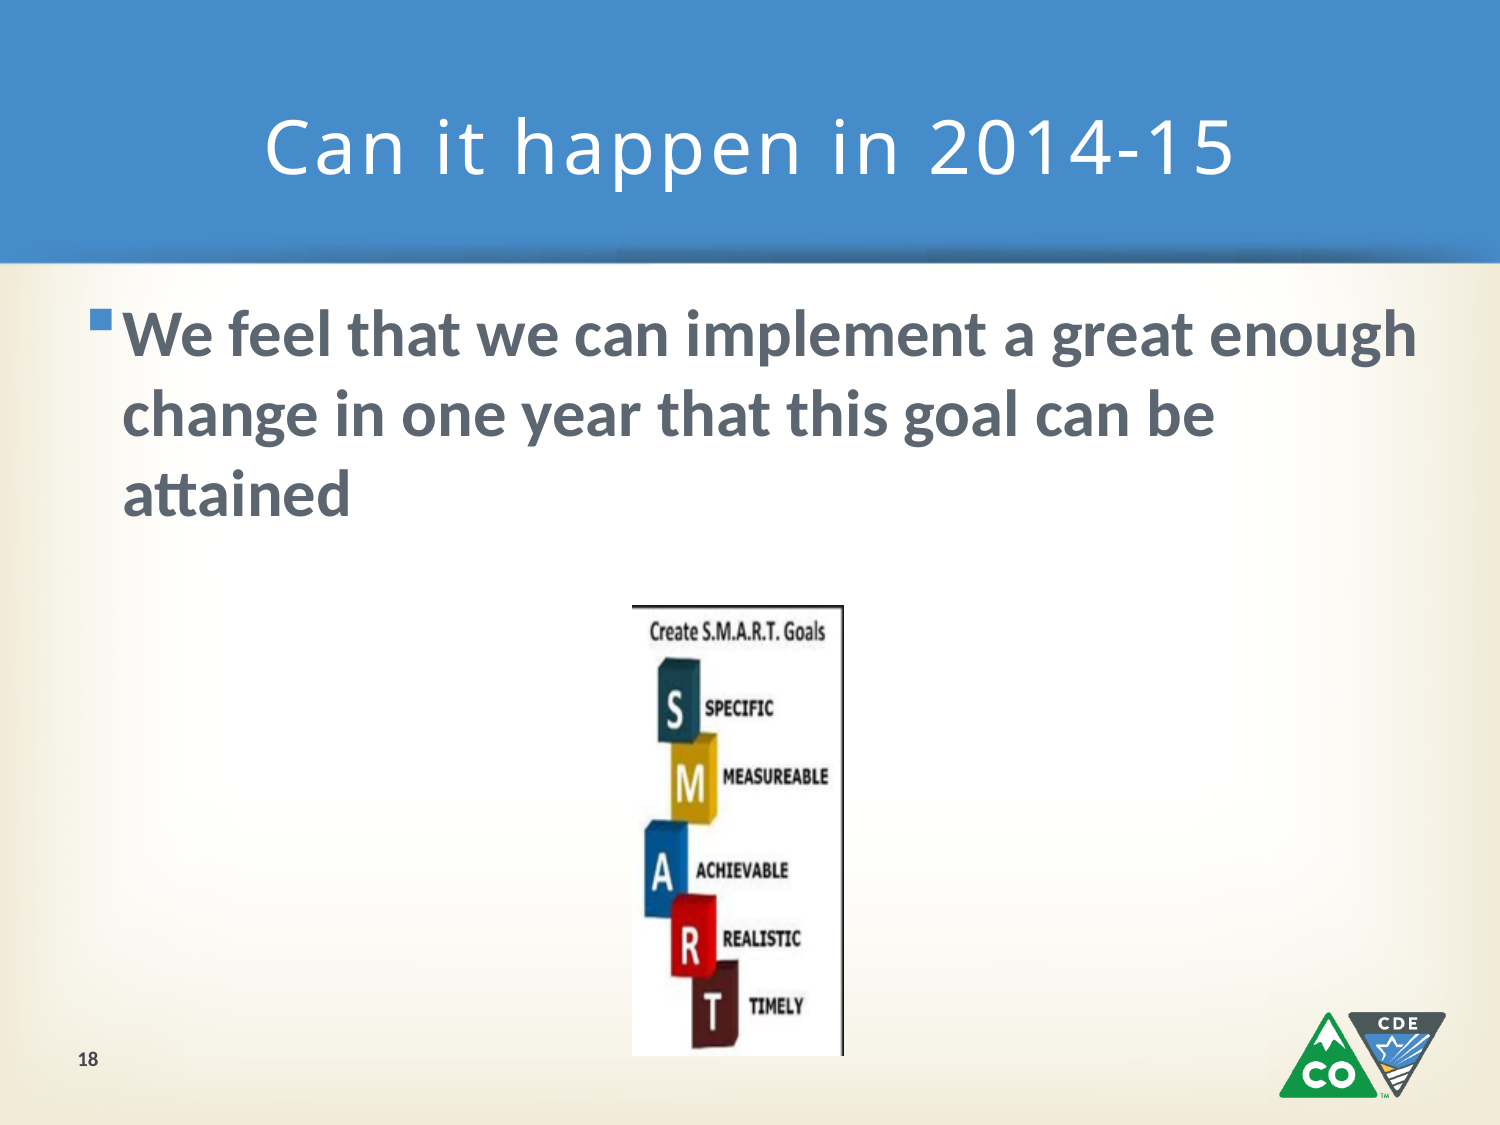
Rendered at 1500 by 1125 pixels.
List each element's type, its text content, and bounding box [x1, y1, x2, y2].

footer 18 [62, 1027, 538, 1088]
title Can it happen in 2014-15 [62, 58, 1438, 232]
picture [0, 0, 1500, 1125]
list We feel that we can implement a great enough change in one year that this goal can be attained [62, 281, 1442, 1005]
